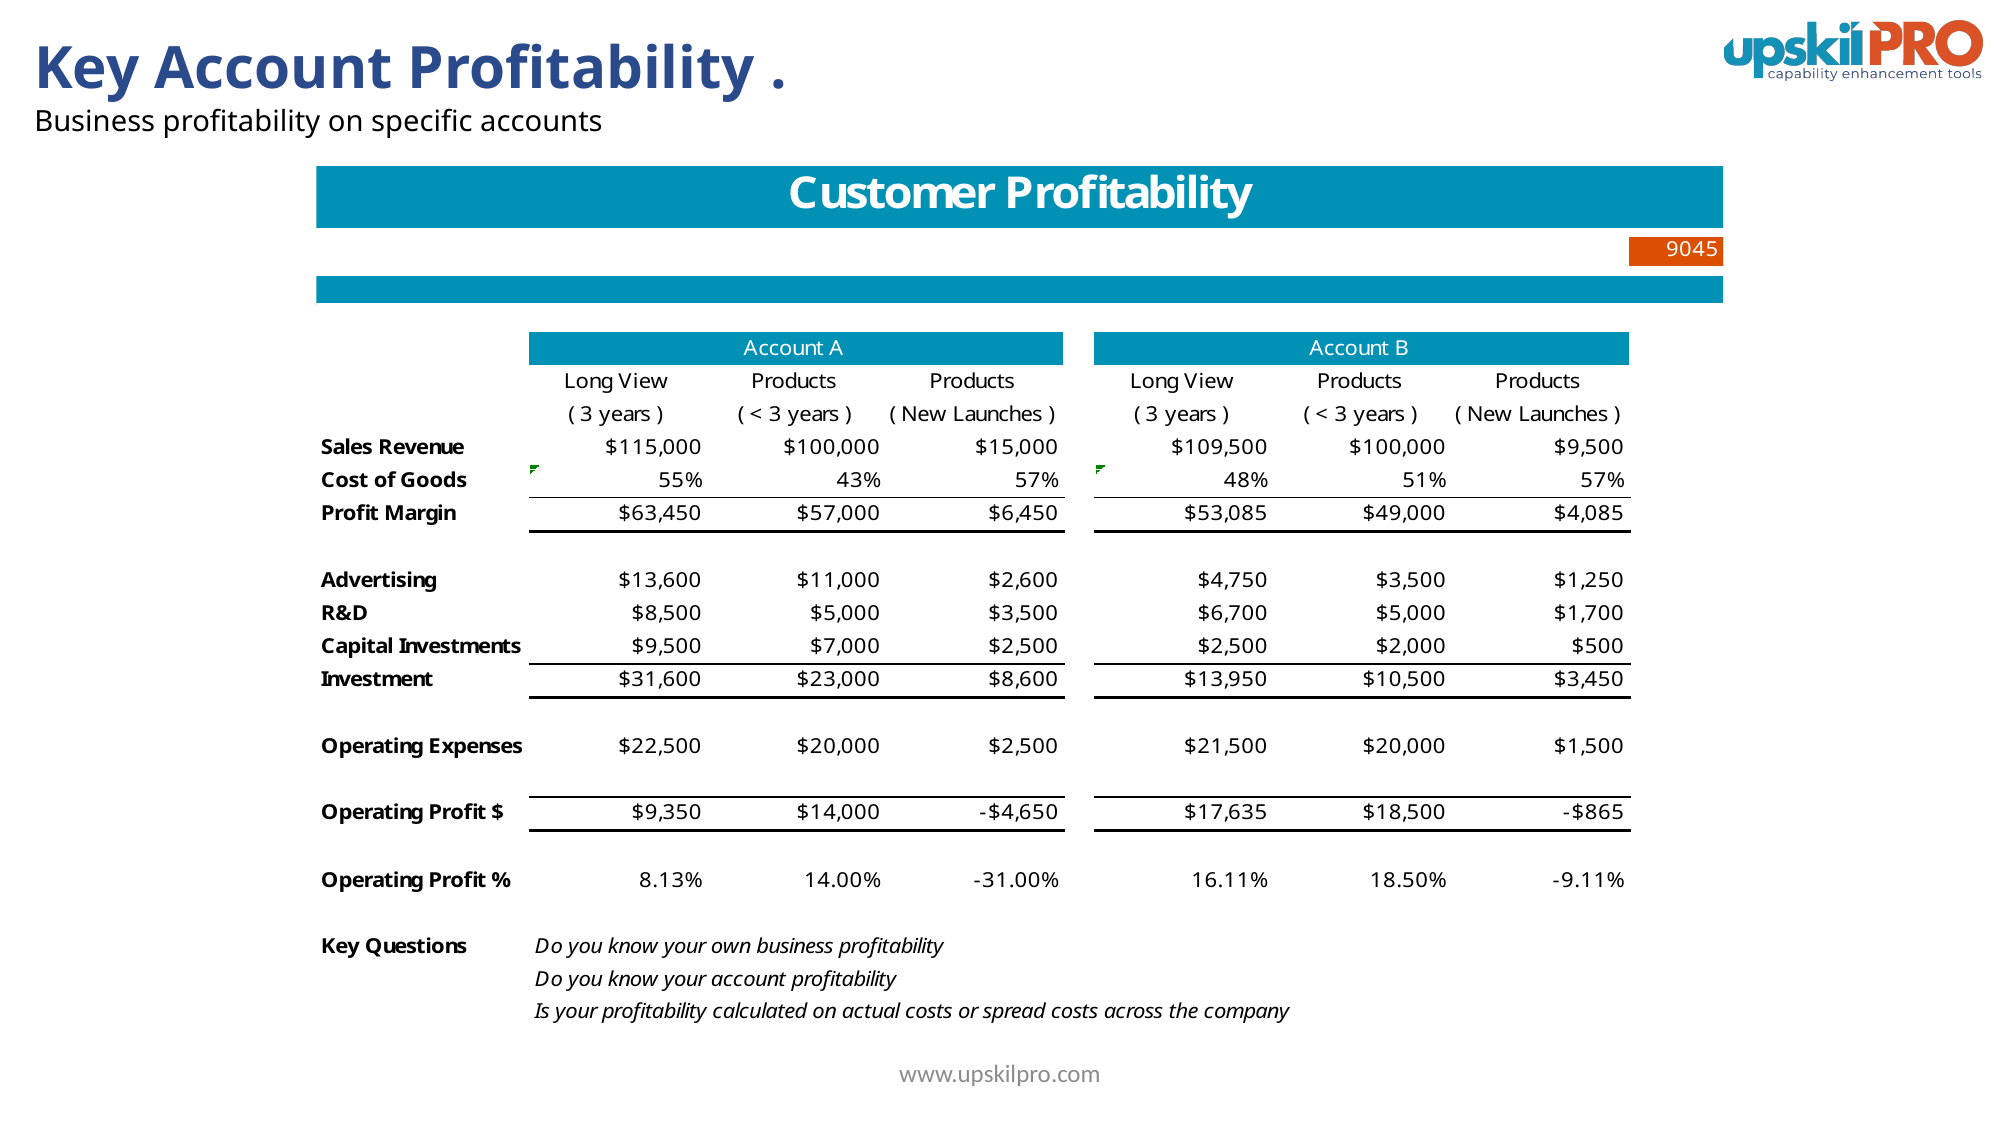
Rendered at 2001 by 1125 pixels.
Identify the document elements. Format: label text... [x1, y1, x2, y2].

text_box Key Account Profitability . Business profitability on specific accounts [19, 22, 1072, 145]
picture [1724, 20, 1983, 81]
footer www.upskilpro.com [662, 1042, 1338, 1103]
picture [314, 164, 1725, 1031]
